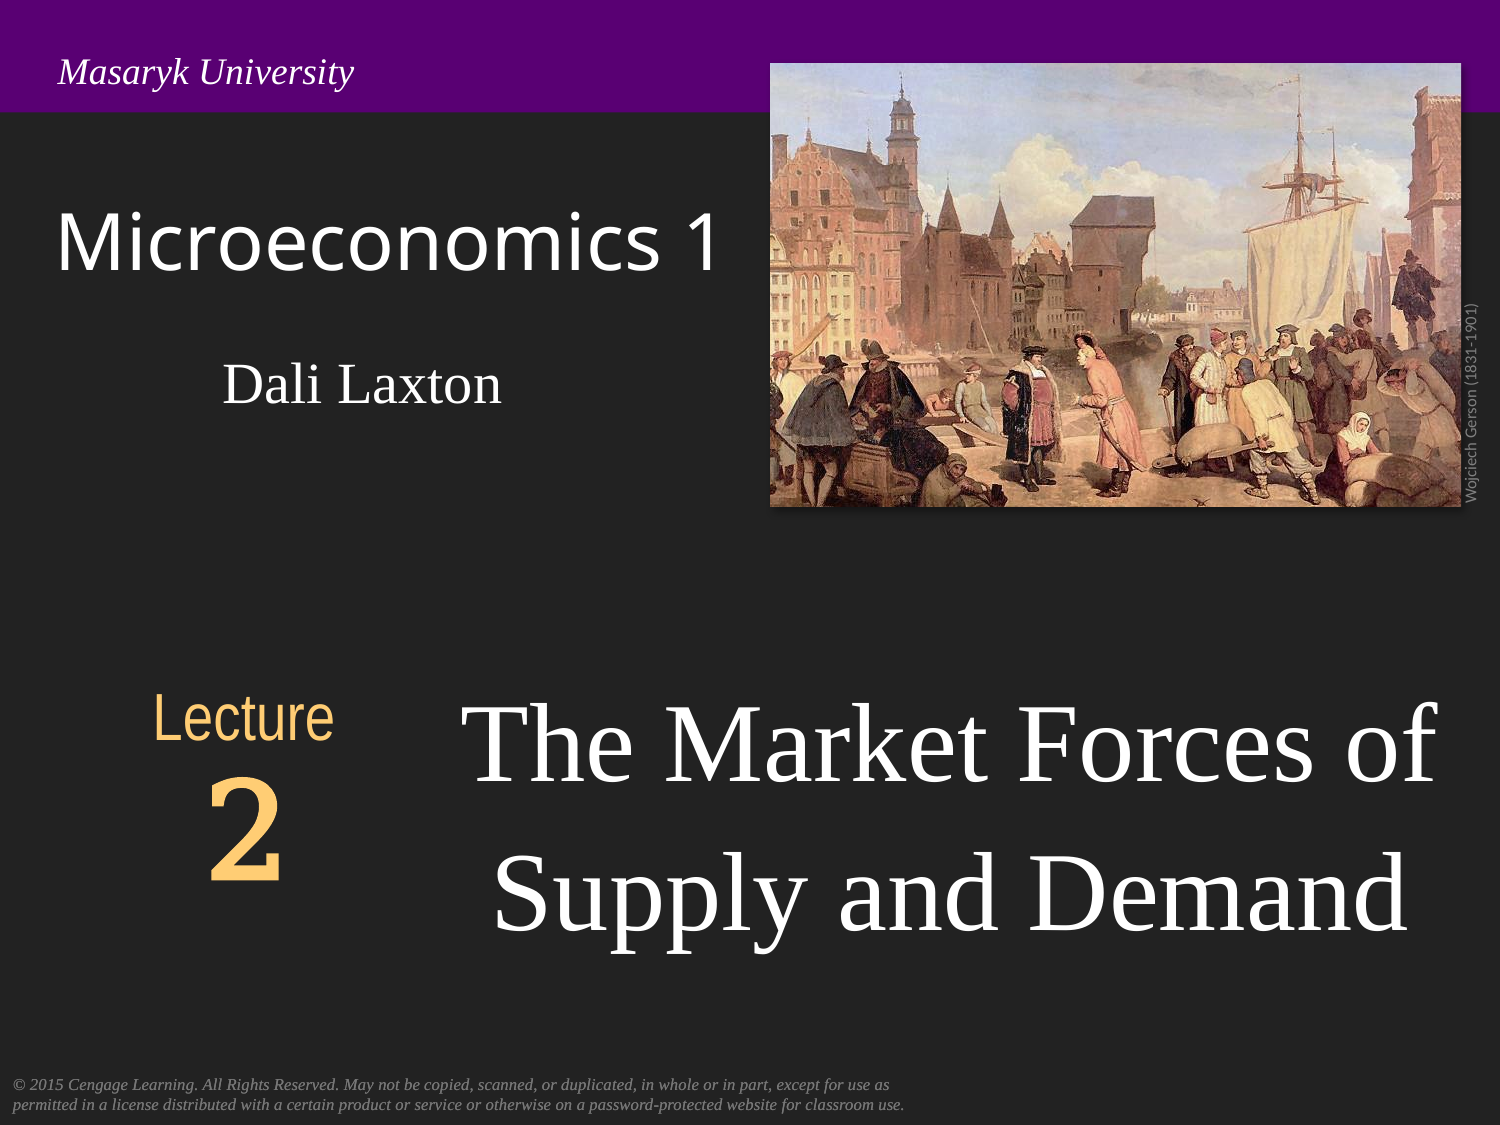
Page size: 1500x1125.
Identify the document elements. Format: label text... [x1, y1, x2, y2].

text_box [39, 171, 764, 295]
text_box 2 [128, 737, 366, 913]
text_box Wojciech Gerson (1831-1901) [1452, 288, 1487, 519]
text_box The Market Forces of Supply and Demand [412, 648, 1488, 961]
text_box Dali Laxton [0, 337, 744, 423]
picture [769, 63, 1462, 507]
text_box Masaryk University [12, 39, 400, 100]
text_box [0, 0, 1500, 115]
text_box Lecture [62, 666, 412, 762]
